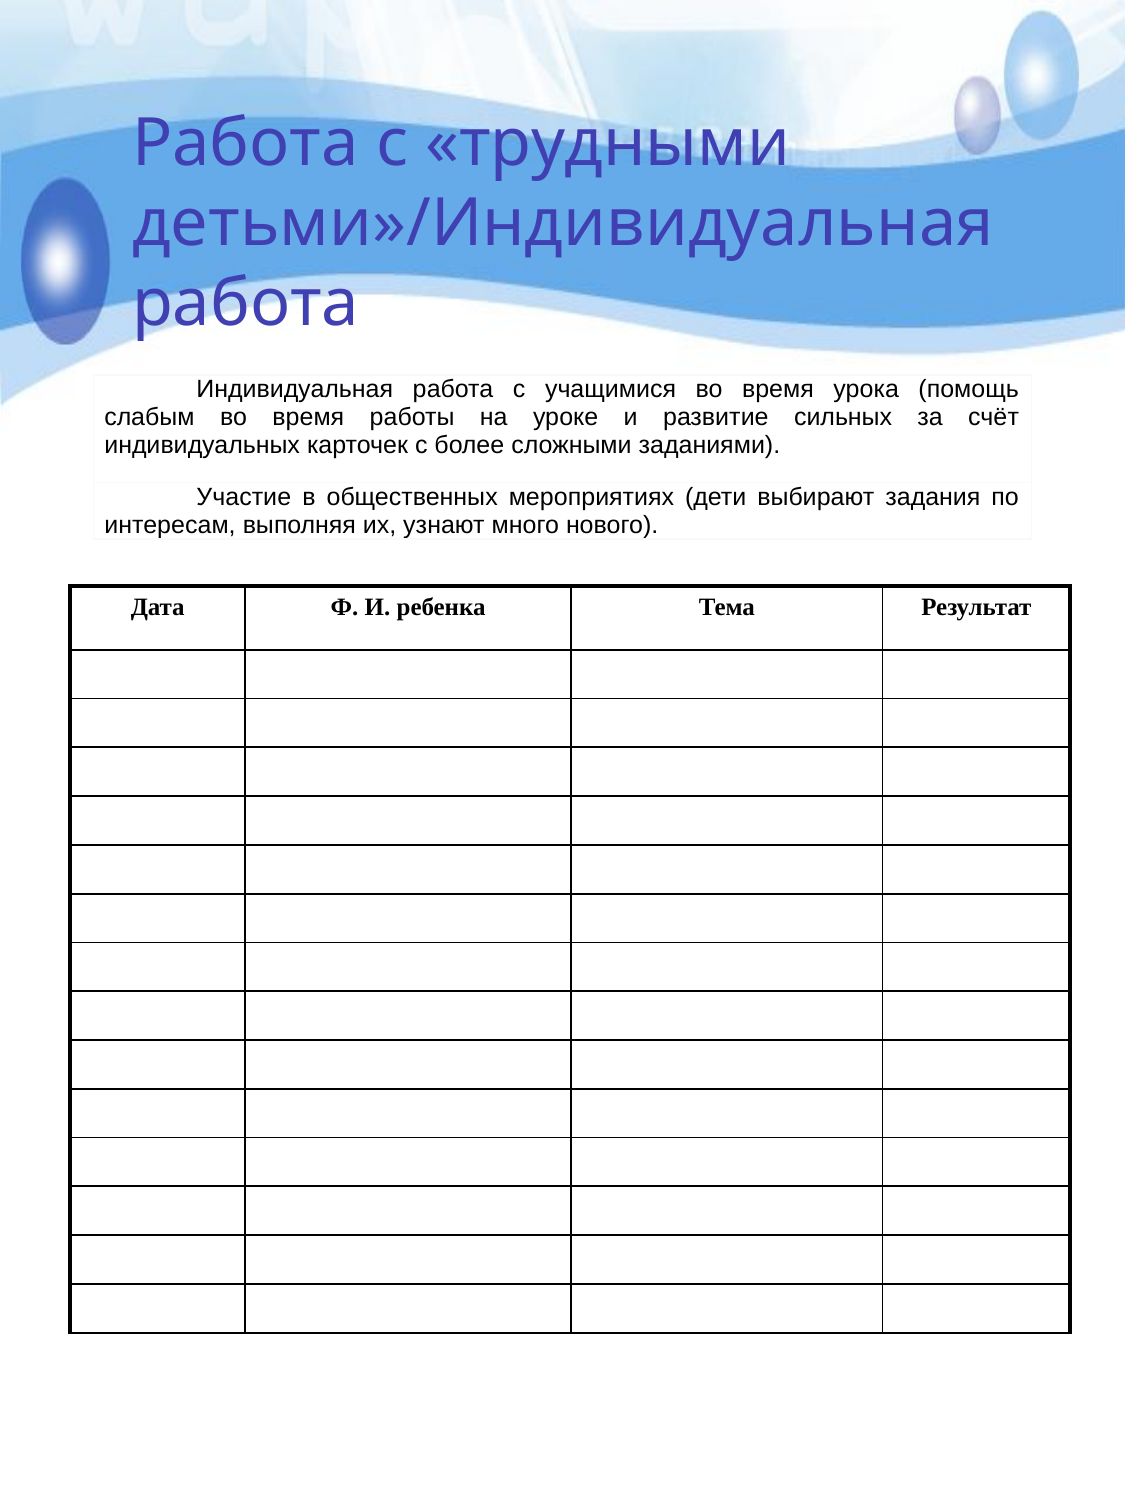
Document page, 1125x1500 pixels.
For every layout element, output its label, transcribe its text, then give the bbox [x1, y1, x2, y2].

table_cell [572, 943, 882, 990]
table_cell [883, 1090, 1068, 1137]
table_cell [72, 1187, 244, 1234]
table_cell [246, 651, 570, 698]
table_cell [246, 992, 570, 1039]
table_cell [246, 895, 570, 942]
table_cell [246, 1041, 570, 1088]
table_cell [572, 1041, 882, 1088]
table_cell Участие в общественных мероприятиях (дети выбирают задания по интересам, выполняя их, узнают много нового). [94, 483, 1031, 538]
table_cell [572, 1187, 882, 1234]
table_cell [246, 846, 570, 893]
table_cell [246, 1285, 570, 1332]
table_cell [72, 846, 244, 893]
table_cell [572, 699, 882, 746]
table_cell [572, 1285, 882, 1332]
table_cell [883, 846, 1068, 893]
table_header Результат [883, 588, 1068, 649]
table_cell [72, 1285, 244, 1332]
picture [0, 0, 1125, 1500]
table_cell [246, 1187, 570, 1234]
table_cell [72, 748, 244, 795]
table_cell [883, 1187, 1068, 1234]
table_cell [72, 1041, 244, 1088]
table_cell [883, 1236, 1068, 1283]
table_cell [883, 1138, 1068, 1185]
table_header Ф. И. ребенка [246, 588, 570, 649]
table_cell [883, 797, 1068, 844]
table_cell [572, 992, 882, 1039]
table_cell [883, 1041, 1068, 1088]
table_cell [246, 1090, 570, 1137]
table_cell [72, 797, 244, 844]
table_cell [72, 992, 244, 1039]
table_cell [572, 797, 882, 844]
table_cell [72, 1138, 244, 1185]
table_cell [246, 943, 570, 990]
table_cell [883, 1285, 1068, 1332]
table_cell [883, 699, 1068, 746]
table_cell [72, 943, 244, 990]
table_cell [883, 651, 1068, 698]
table_cell [572, 748, 882, 795]
table_header Индивидуальная работа с учащимися во время урока (помощь слабым во время работы на уроке и развитие сильных за счёт индивидуальных карточек с более сложными заданиями). [94, 376, 1031, 482]
table_header Дата [72, 588, 244, 649]
table_cell [572, 895, 882, 942]
table_cell [572, 1090, 882, 1137]
table_header Тема [572, 588, 882, 649]
table_cell [72, 1236, 244, 1283]
table_cell [572, 651, 882, 698]
table_cell [883, 943, 1068, 990]
table_cell [246, 797, 570, 844]
table_cell [572, 1138, 882, 1185]
table_cell [72, 699, 244, 746]
table_cell [883, 992, 1068, 1039]
table_cell [246, 1236, 570, 1283]
title Работа с «трудными детьми»/Индивидуальная работа [116, 93, 1093, 344]
table_cell [72, 1090, 244, 1137]
table_cell [246, 699, 570, 746]
table_cell [246, 1138, 570, 1185]
table_cell [246, 748, 570, 795]
table_cell [72, 895, 244, 942]
table_cell [883, 895, 1068, 942]
table_cell [72, 651, 244, 698]
table_cell [572, 846, 882, 893]
table_cell [883, 748, 1068, 795]
table_cell [572, 1236, 882, 1283]
